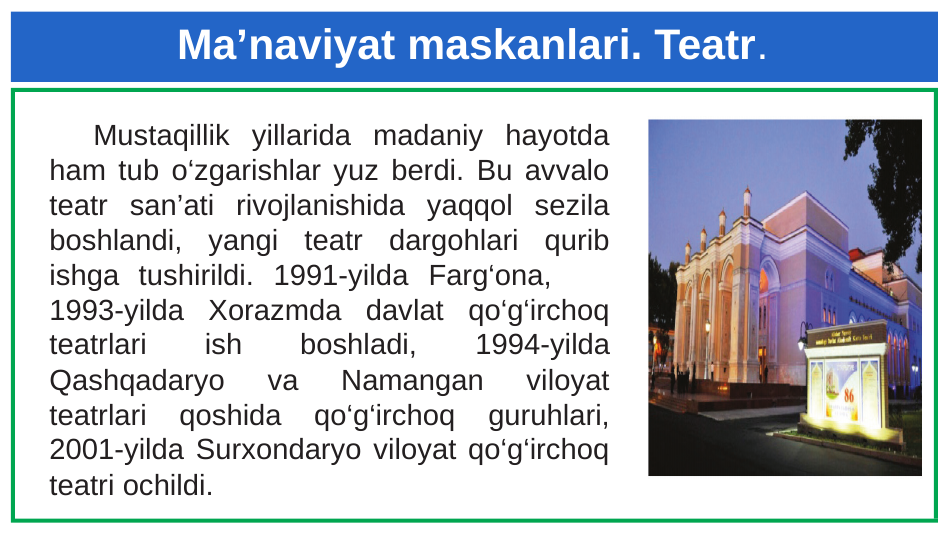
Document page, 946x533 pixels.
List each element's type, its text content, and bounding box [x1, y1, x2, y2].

list Mustaqillik yillarida madaniy hayotda ham tub o‘zgarishlar yuz berdi. Bu avvalo teatr san’ati rivojlanishida yaqqol sezila boshlandi, yangi teatr dargohlari qurib ishga tushirildi. 1991-yilda Farg‘ona, 1993-yilda Xorazmda davlat qo‘g‘irchoq teatrlari ish boshladi, 1994-yilda Qashqadaryo va Namangan viloyat teatrlari qoshida qo‘g‘irchoq guruhlari, 2001-yilda Surxondaryo viloyat qo‘g‘irchoq teatri ochildi. [49, 116, 611, 504]
picture [647, 115, 924, 479]
title Ma’naviyat maskanlari. Teatr. [49, 16, 897, 69]
